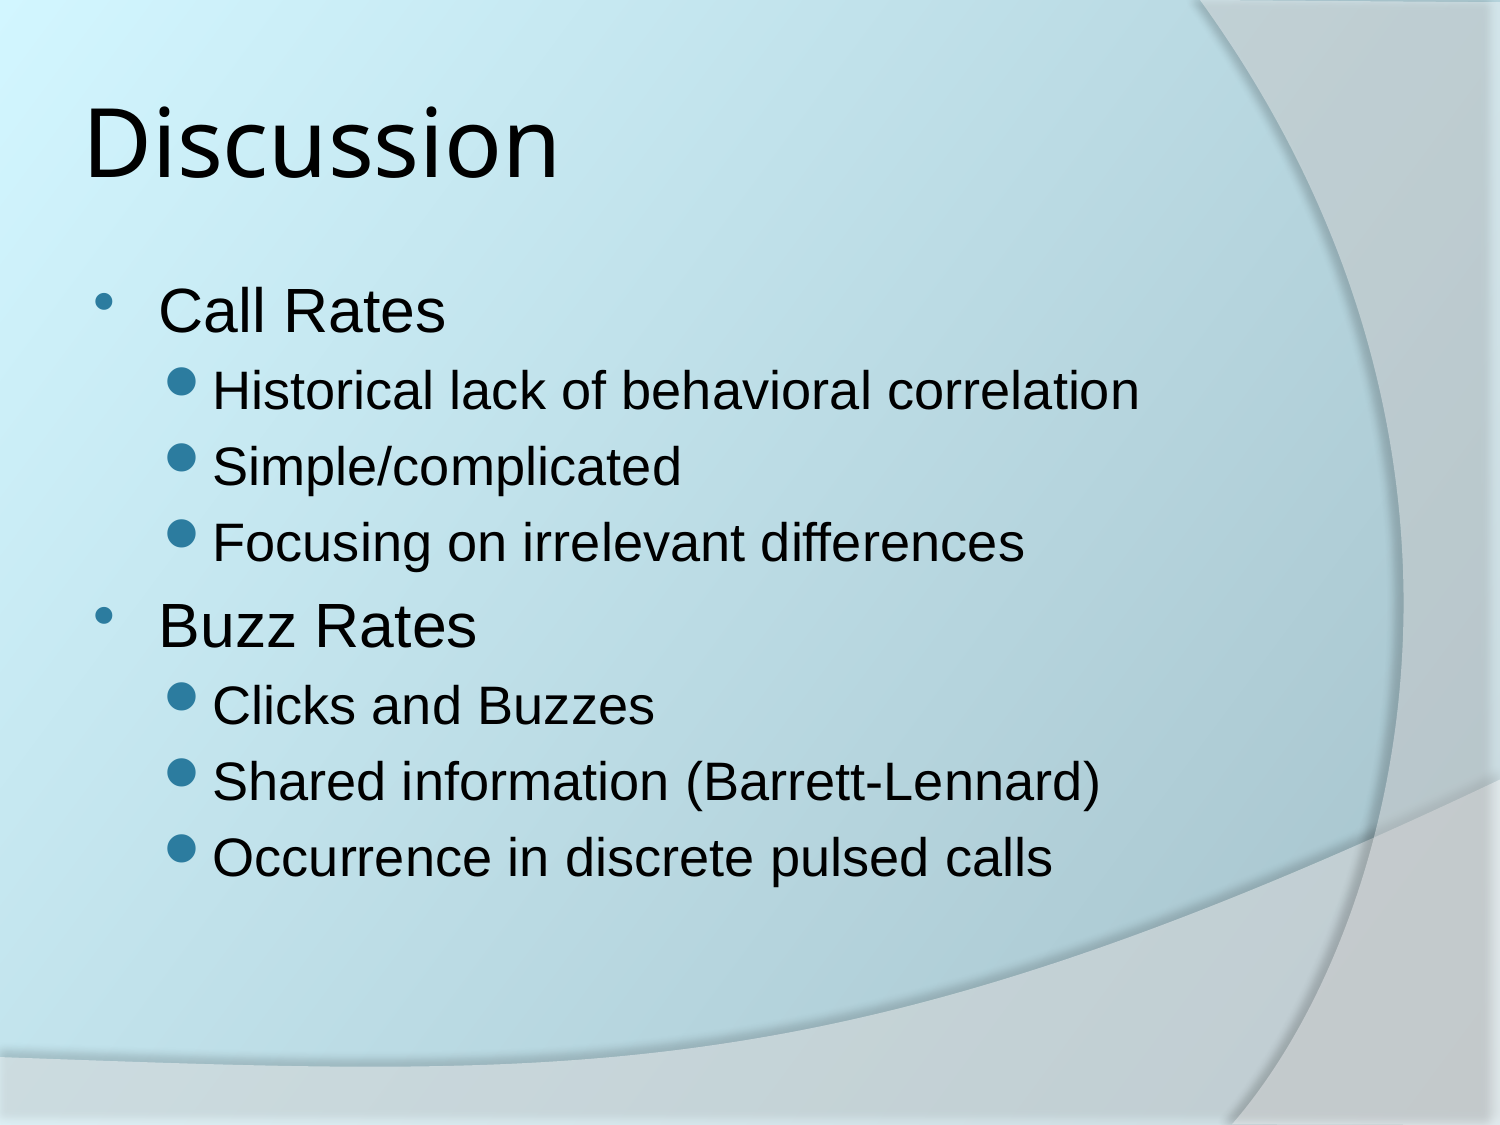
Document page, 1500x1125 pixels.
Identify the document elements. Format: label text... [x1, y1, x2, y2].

title Discussion [75, 45, 1300, 233]
list Call Rates Historical lack of behavioral correlation Simple/complicated Focusing on irrelevant differences Buzz Rates Clicks and Buzzes Shared information (Barrett-Lennard) Occurrence in discrete pulsed calls [75, 262, 1300, 1005]
